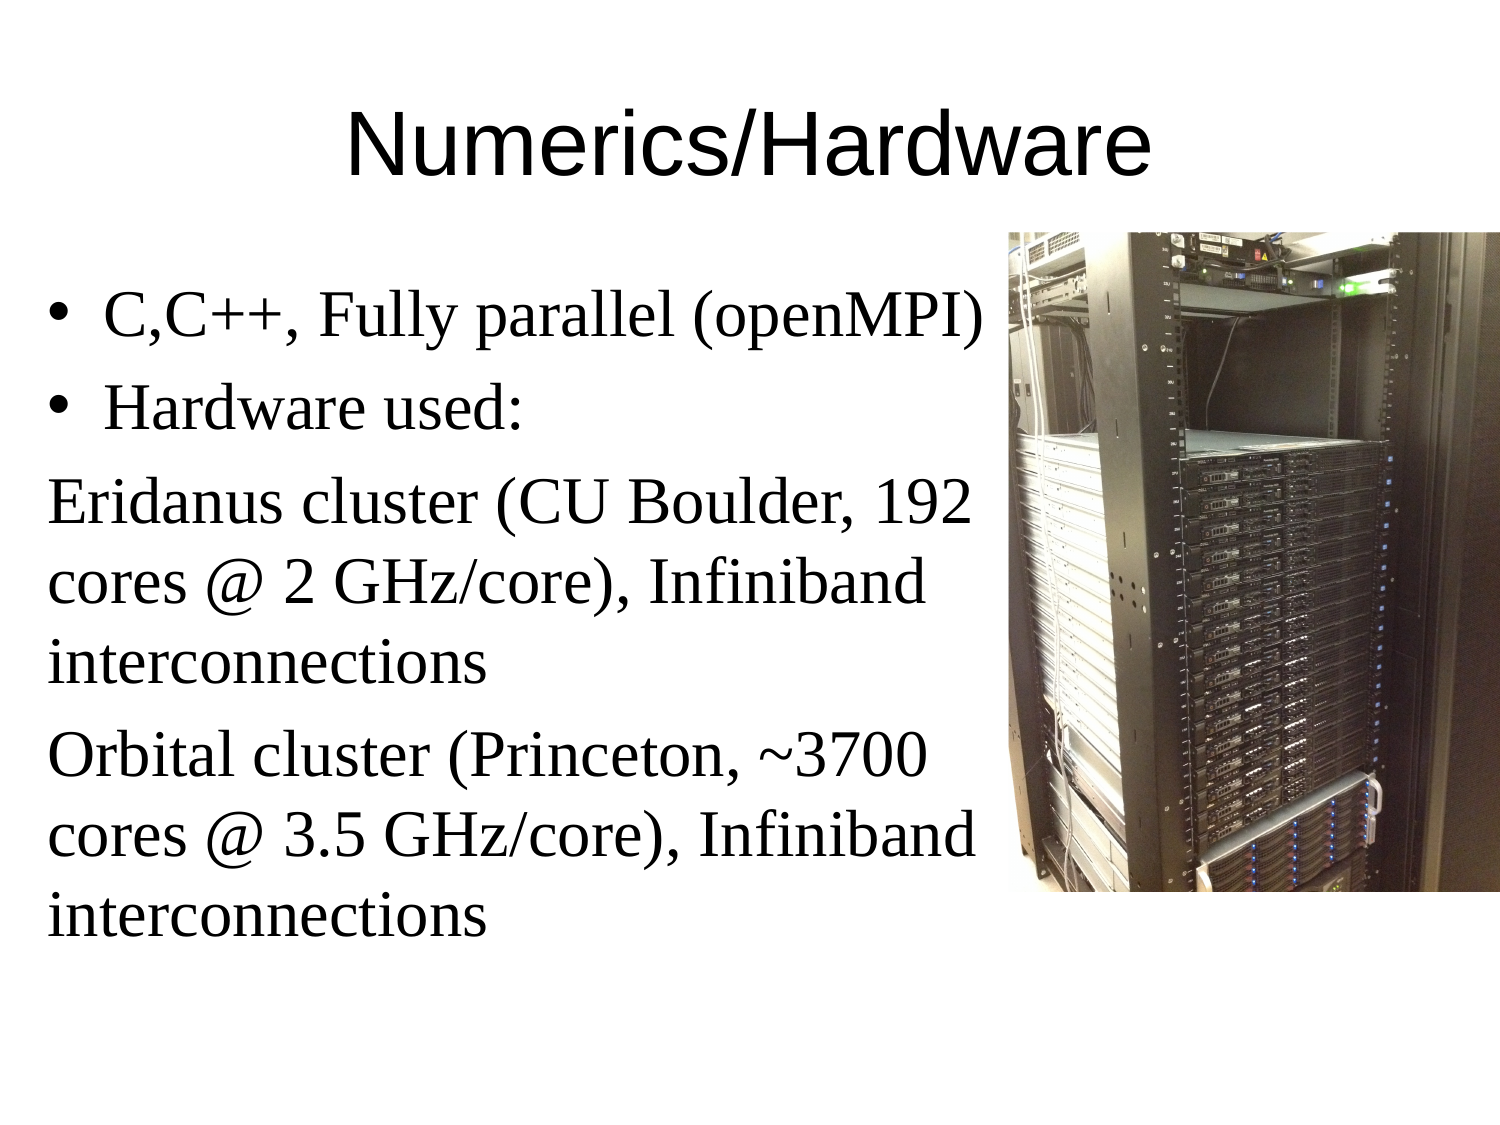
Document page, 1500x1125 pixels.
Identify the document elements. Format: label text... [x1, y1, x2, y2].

title Numerics/Hardware [75, 45, 1425, 233]
list C,C++, Fully parallel (openMPI) Hardware used: Eridanus cluster (CU Boulder, 192 cores @ 2 GHz/core), Infiniband interconnections Orbital cluster (Princeton, ~3700 cores @ 3.5 GHz/core), Infiniband interconnections [32, 262, 1069, 1069]
picture [924, 233, 1500, 892]
